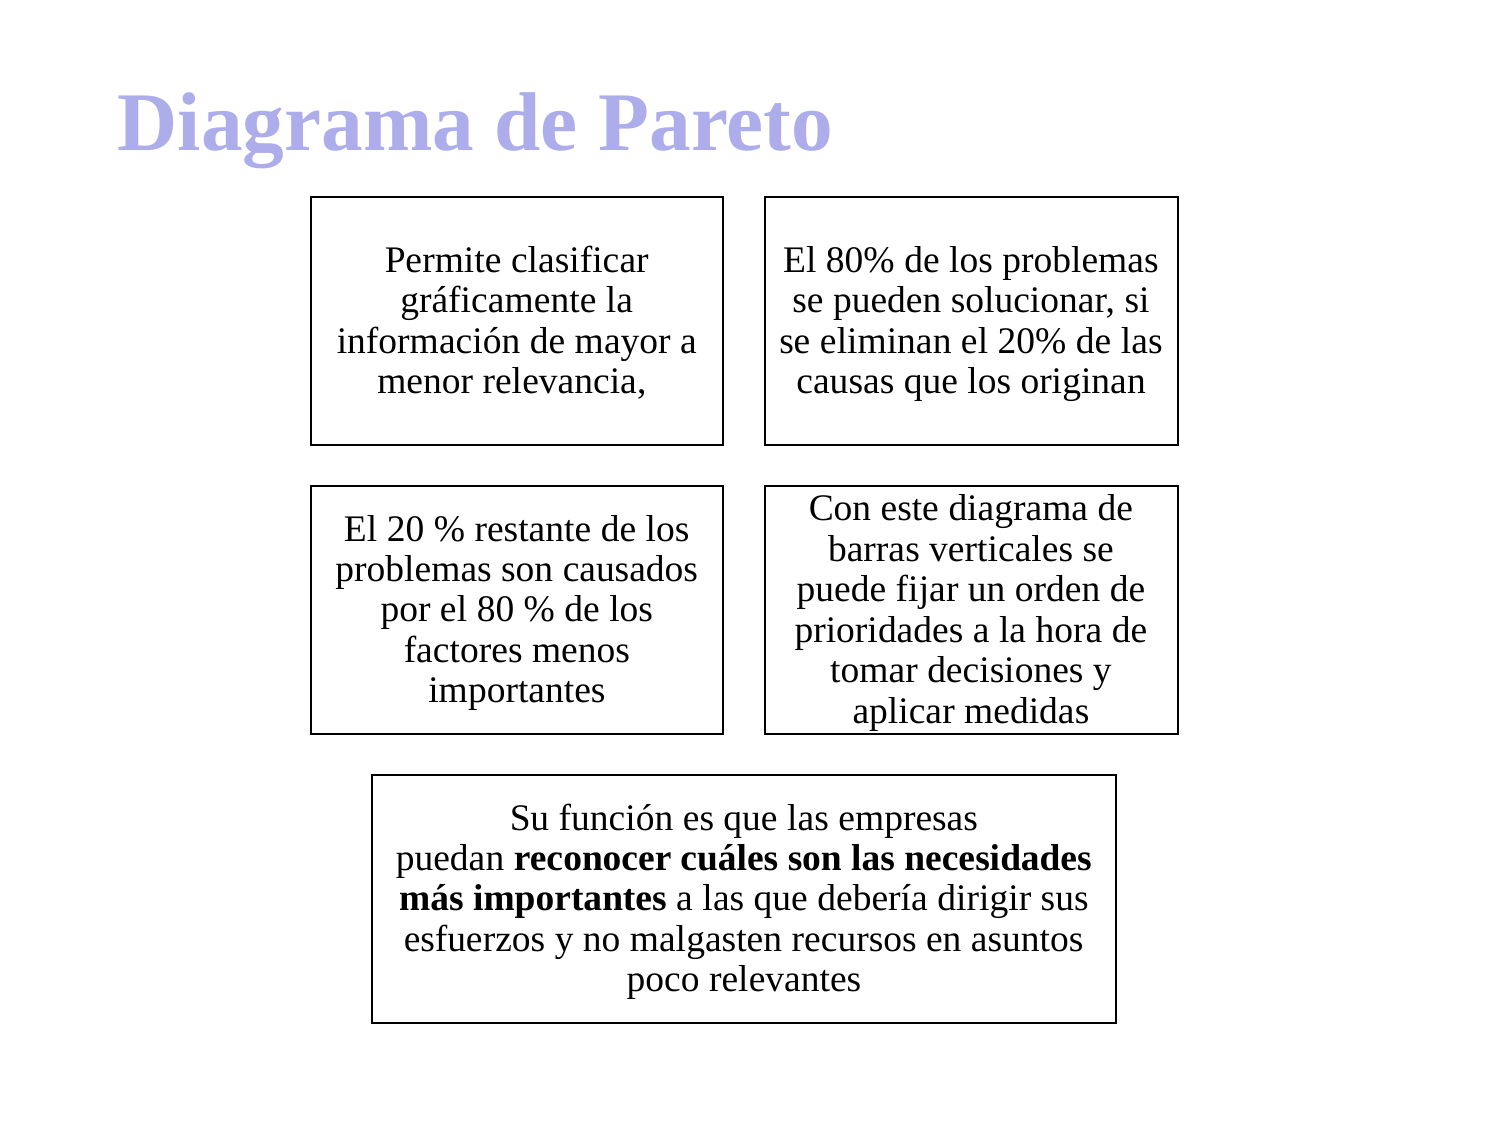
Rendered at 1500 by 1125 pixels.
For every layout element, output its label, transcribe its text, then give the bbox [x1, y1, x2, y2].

title Diagrama de Pareto [103, 59, 1117, 185]
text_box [112, 196, 1376, 1024]
